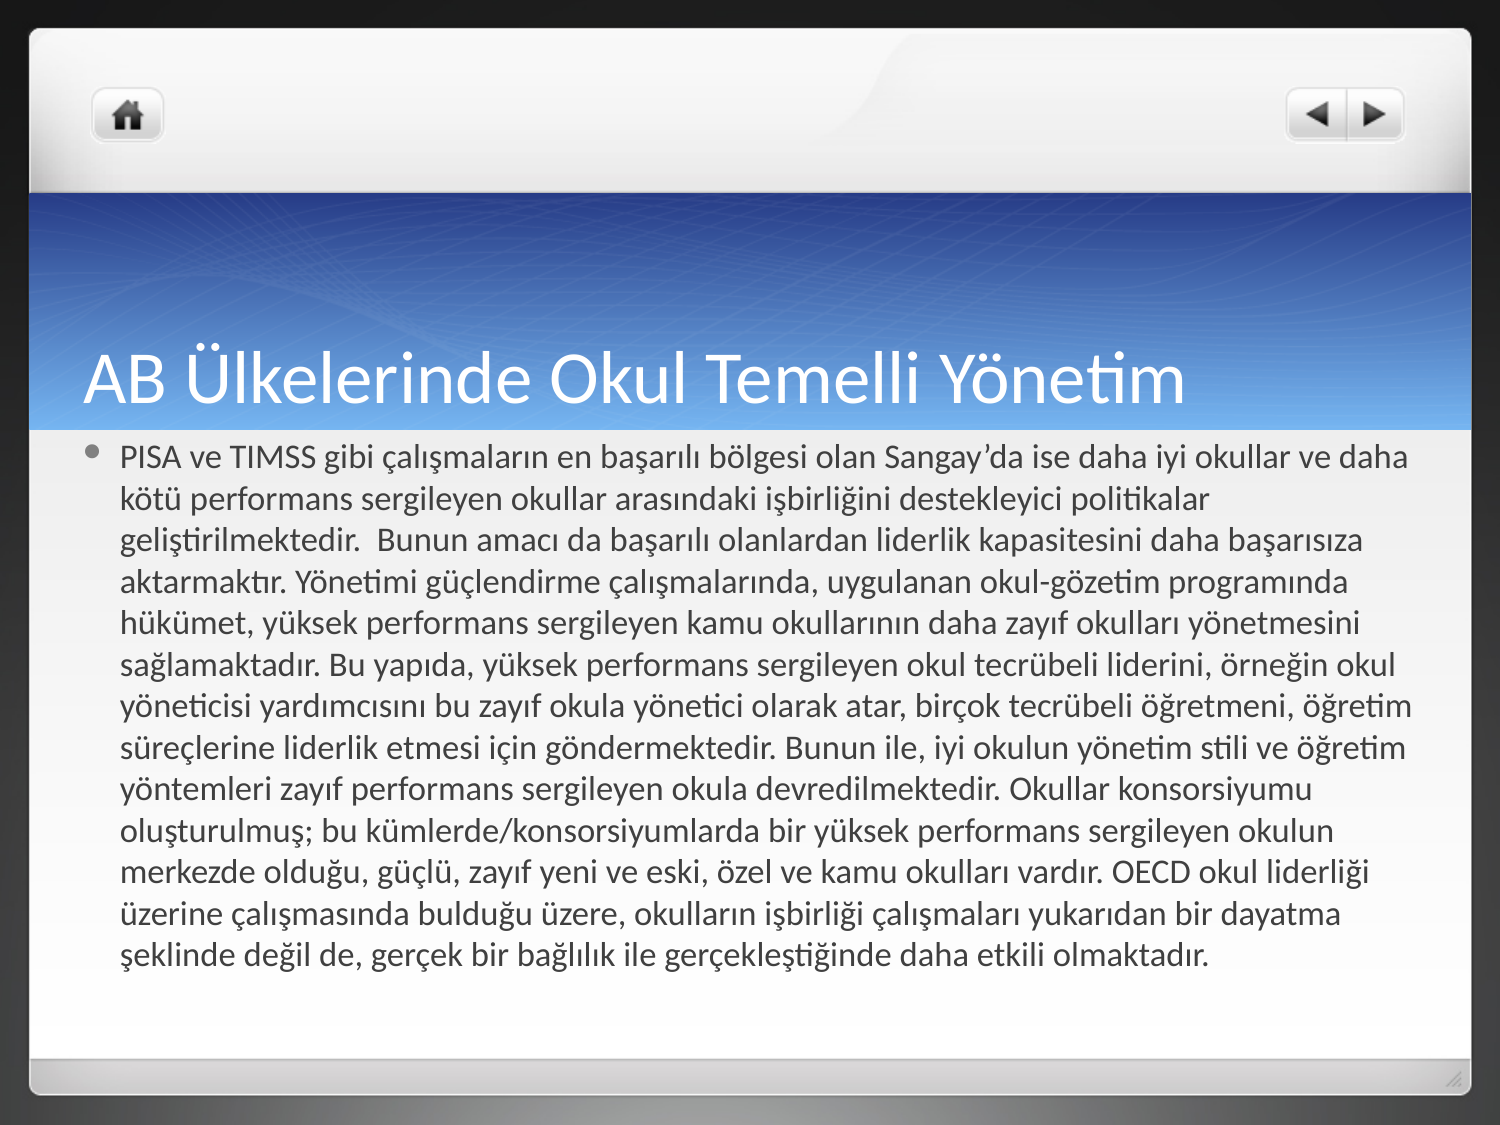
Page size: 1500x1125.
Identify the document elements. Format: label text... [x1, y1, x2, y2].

list PISA ve TIMSS gibi çalışmaların en başarılı bölgesi olan Sangay’da ise daha iyi okullar ve daha kötü performans sergileyen okullar arasındaki işbirliğini destekleyici politikalar geliştirilmektedir. Bunun amacı da başarılı olanlardan liderlik kapasitesini daha başarısıza aktarmaktır. Yönetimi güçlendirme çalışmalarında, uygulanan okul-gözetim programında hükümet, yüksek performans sergileyen kamu okullarının daha zayıf okulları yönetmesini sağlamaktadır. Bu yapıda, yüksek performans sergileyen okul tecrübeli liderini, örneğin okul yöneticisi yardımcısını bu zayıf okula yönetici olarak atar, birçok tecrübeli öğretmeni, öğretim süreçlerine liderlik etmesi için göndermektedir. Bunun ile, iyi okulun yönetim stili ve öğretim yöntemleri zayıf performans sergileyen okula devredilmektedir. Okullar konsorsiyumu oluşturulmuş; bu kümlerde/konsorsiyumlarda bir yüksek performans sergileyen okulun merkezde olduğu, güçlü, zayıf yeni ve eski, özel ve kamu okulları vardır. OECD okul liderliği üzerine çalışmasında bulduğu üzere, okulların işbirliği çalışmaları yukarıdan bir dayatma şeklinde değil de, gerçek bir bağlılık ile gerçekleştiğinde daha etkili olmaktadır. [68, 426, 1432, 1025]
picture [0, 0, 1500, 1125]
title AB Ülkelerinde Okul Temelli Yönetim [68, 238, 1432, 426]
